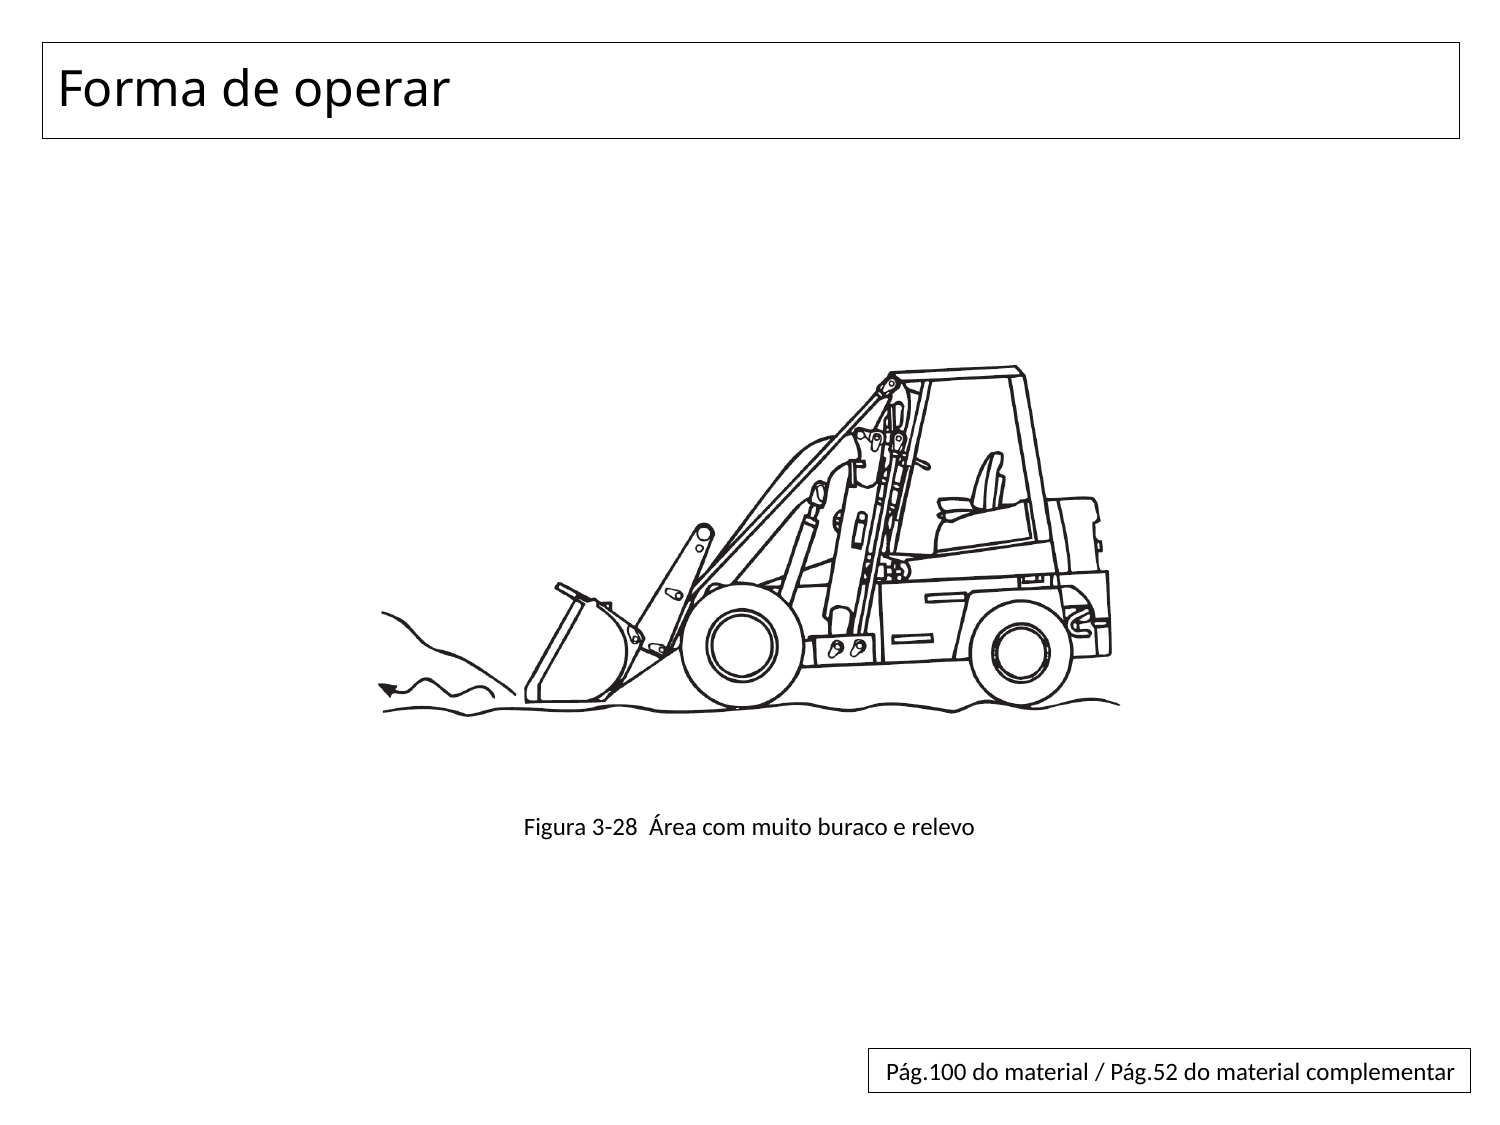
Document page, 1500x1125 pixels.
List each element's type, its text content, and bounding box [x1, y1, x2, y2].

picture [371, 346, 1129, 726]
text_box Figura 3-28 Área com muito buraco e relevo [493, 803, 1007, 848]
text_box Pág.100 do material / Pág.52 do material complementar [868, 1048, 1471, 1093]
title Forma de operar [42, 42, 1460, 139]
